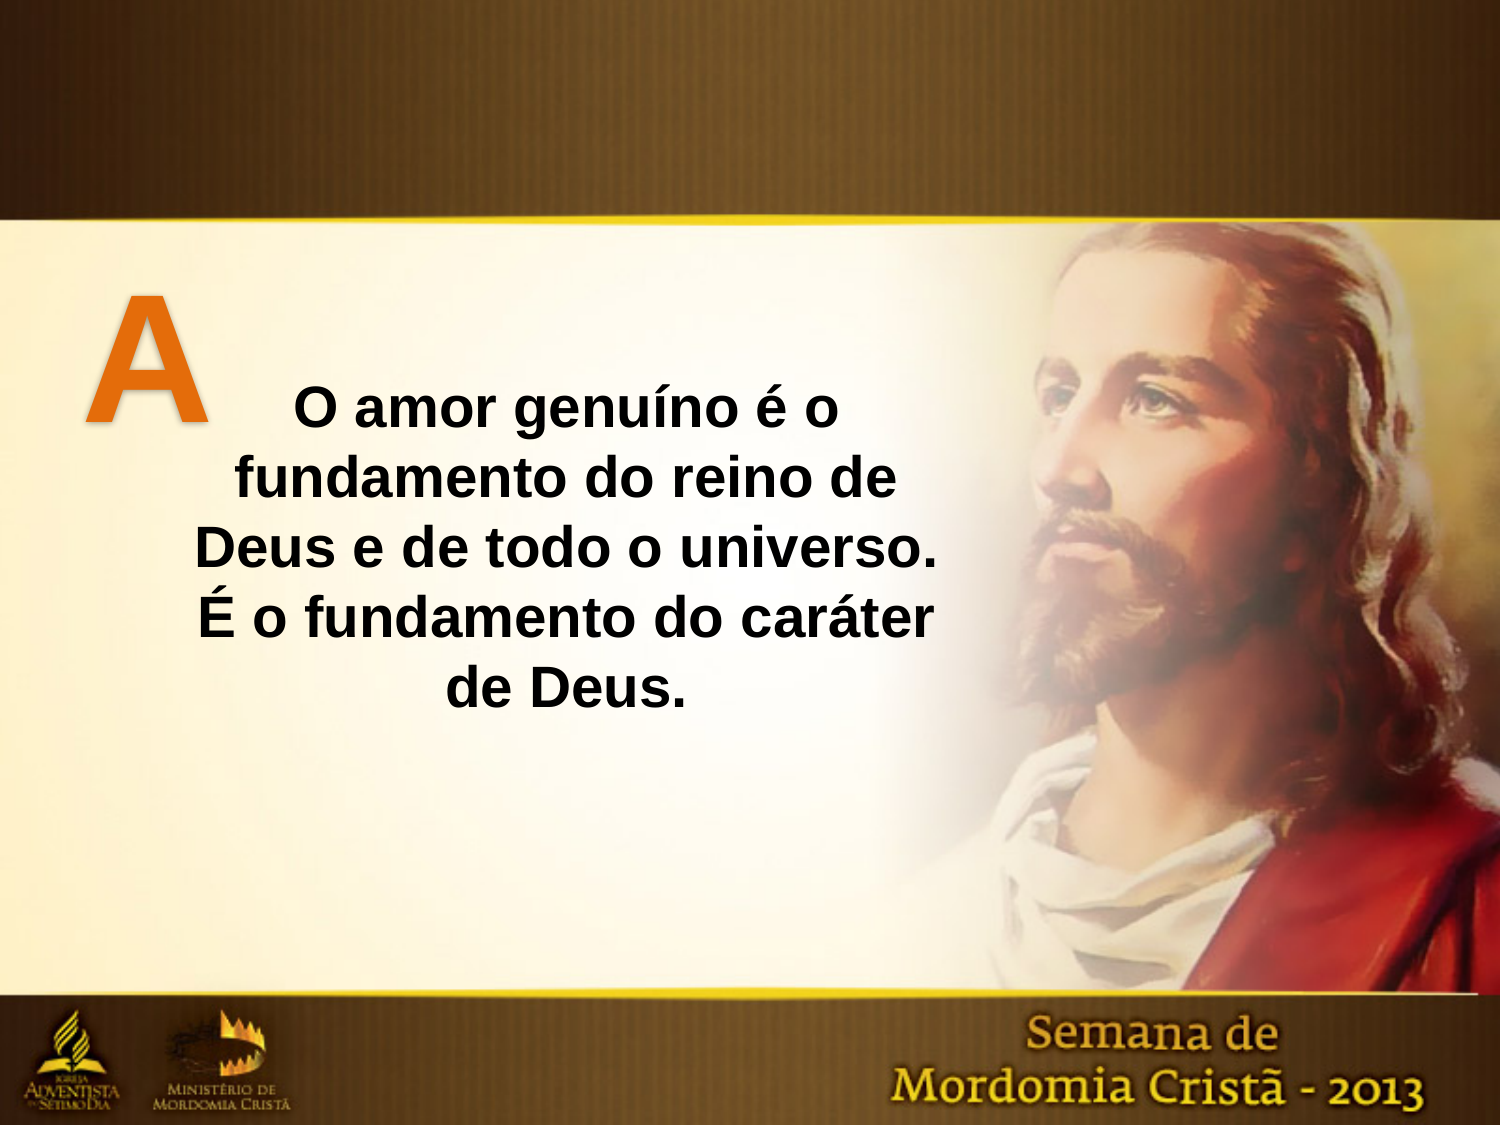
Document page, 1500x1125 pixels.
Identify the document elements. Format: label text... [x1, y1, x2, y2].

text_box A [64, 231, 231, 467]
text_box O amor genuíno é o fundamento do reino de Deus e de todo o universo. É o fundamento do caráter de Deus. [171, 361, 963, 727]
picture [0, 0, 1500, 1125]
